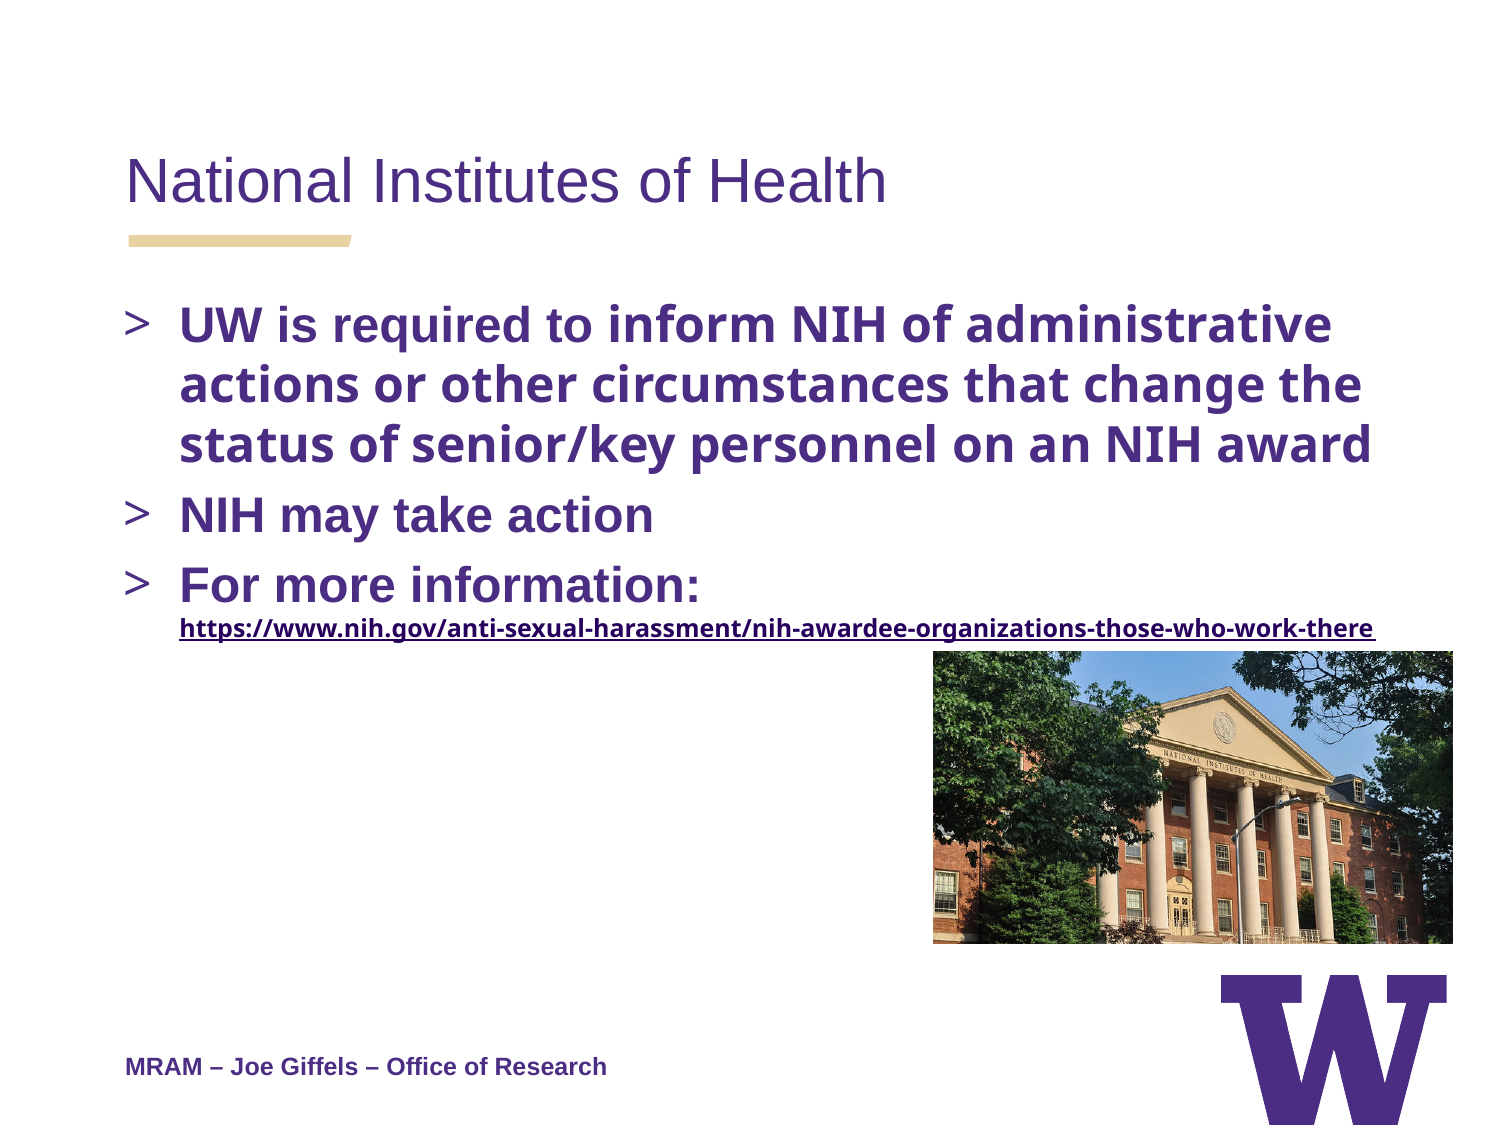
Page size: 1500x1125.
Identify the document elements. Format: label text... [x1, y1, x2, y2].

picture [1221, 975, 1447, 1125]
picture [933, 651, 1453, 944]
picture [128, 235, 352, 247]
text_box MRAM – Joe Giffels – Office of Research [110, 1033, 1297, 1088]
list National Institutes of Health [110, 60, 1453, 224]
list UW is required to inform NIH of administrative actions or other circumstances that change the status of senior/key personnel on an NIH award NIH may take action For more information: https://www.nih.gov/anti-sexual-harassment/nih-awardee-organizations-those-who-work-there [108, 284, 1453, 944]
